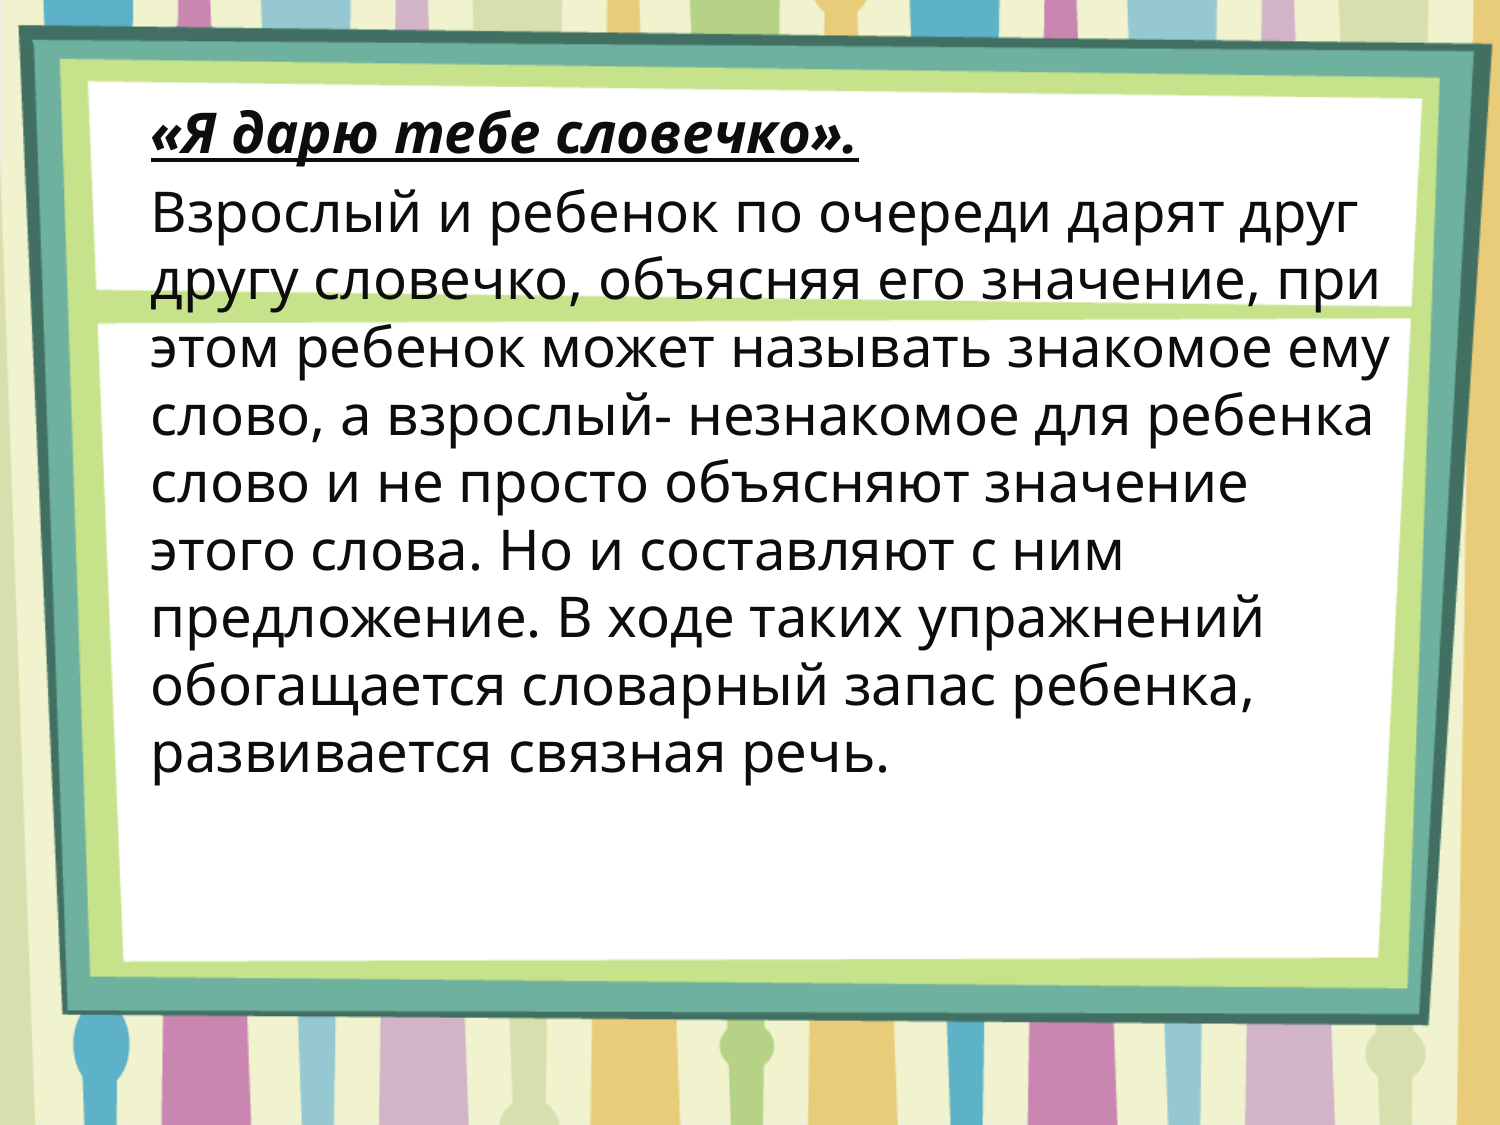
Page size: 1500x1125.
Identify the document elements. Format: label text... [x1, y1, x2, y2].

picture [0, 0, 1500, 1125]
list «Я дарю тебе словечко». Взрослый и ребенок по очереди дарят друг другу словечко, объясняя его значение, при этом ребенок может называть знакомое ему слово, а взрослый- незнакомое для ребенка слово и не просто объясняют значение этого слова. Но и составляют с ним предложение. В ходе таких упражнений обогащается словарный запас ребенка, развивается связная речь. [135, 90, 1424, 770]
